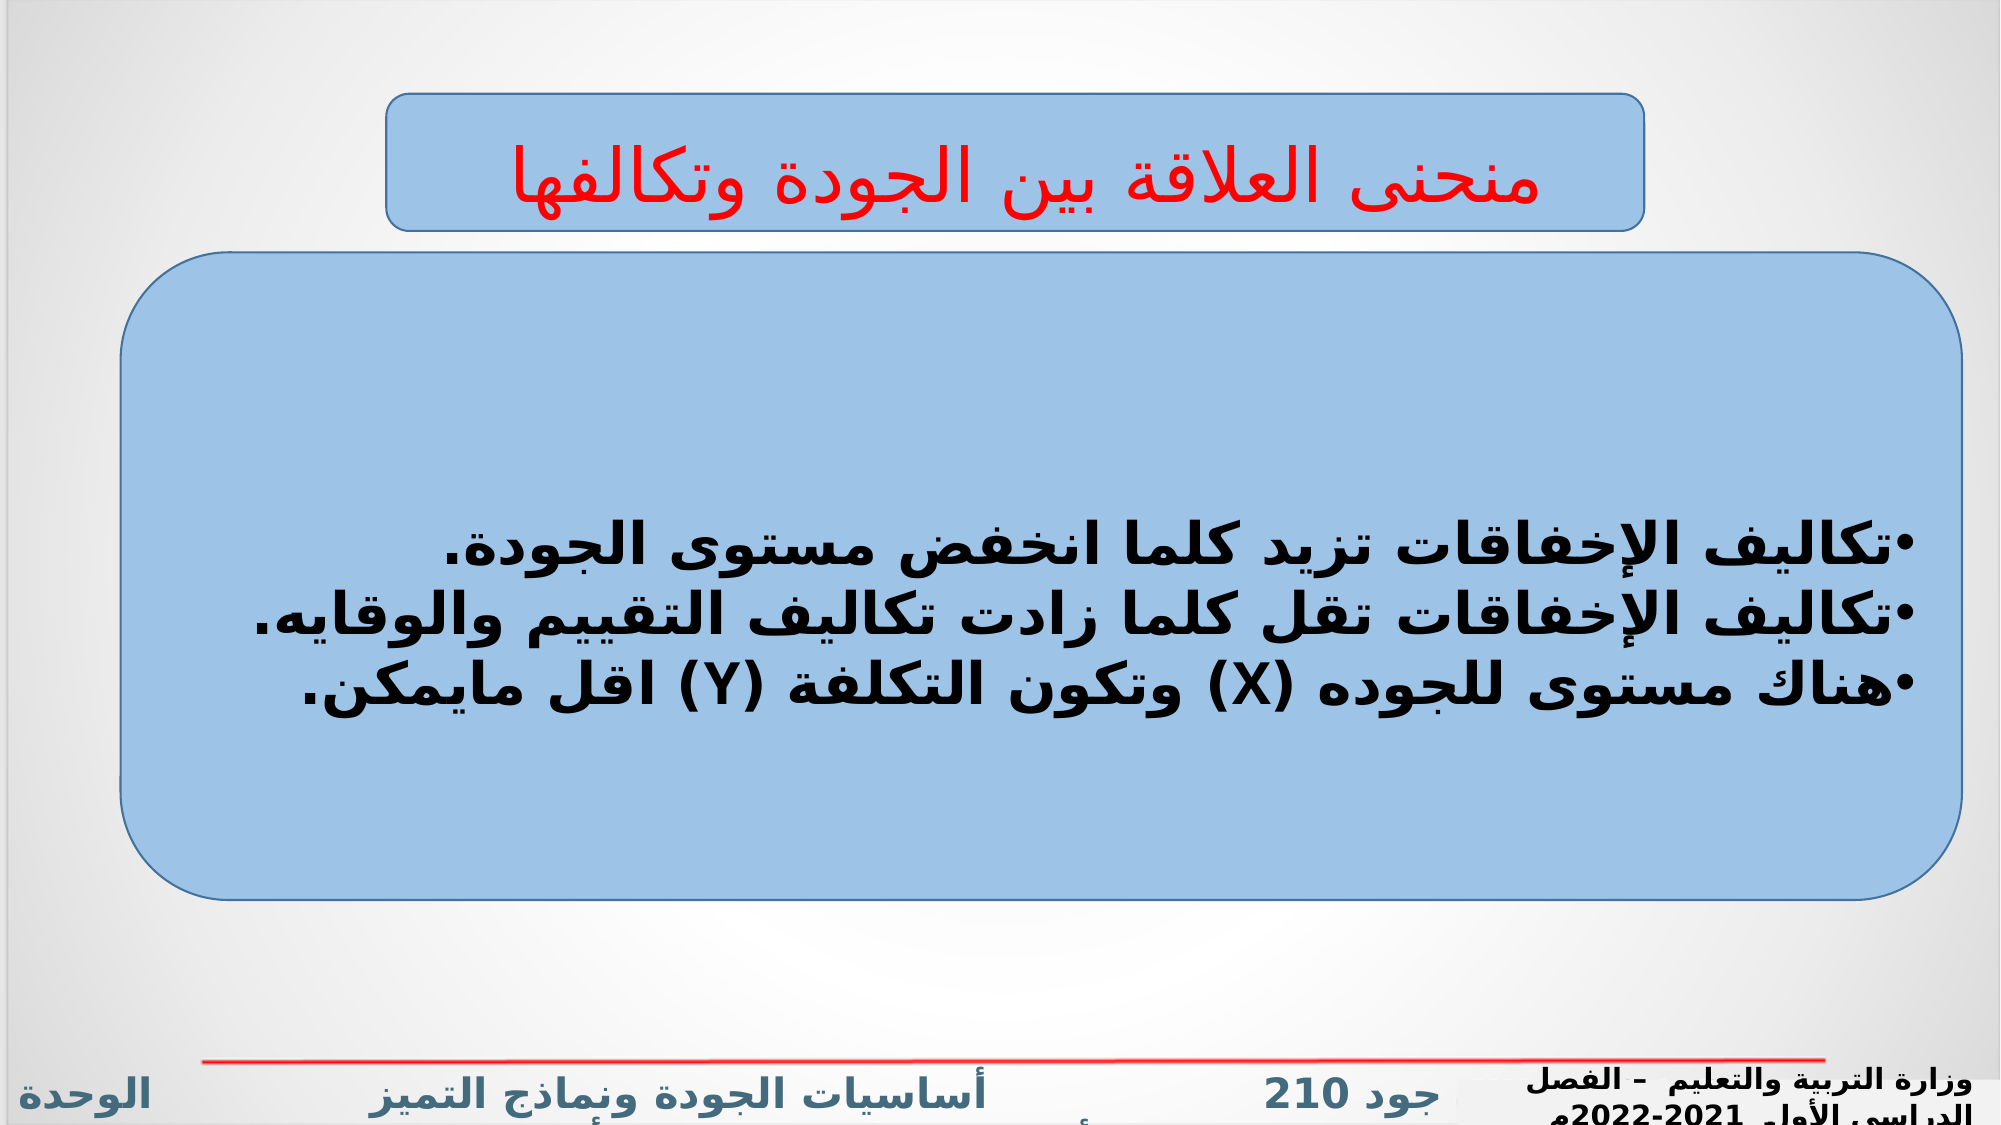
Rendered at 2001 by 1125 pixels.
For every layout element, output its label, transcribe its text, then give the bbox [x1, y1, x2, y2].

text_box تكاليف الإخفاقات تزيد كلما انخفض مستوى الجودة. تكاليف الإخفاقات تقل كلما زادت تكاليف التقييم والوقايه. هناك مستوى للجوده (X) وتكون التكلفة (Y) اقل مايمكن. [119, 251, 1964, 902]
picture [0, 0, 2001, 1125]
text_box [1457, 1079, 2000, 1125]
text_box جود 210 أساسيات الجودة ونماذج التميز الوحدة الثانية / الفصل الأول الدرس: أدوات الجودة [0, 1059, 1458, 1125]
text_box وزارة التربية والتعليم – الفصل الدراسي الأول 2021-2022م [1427, 1069, 1989, 1120]
text_box منحنى العلاقة بين الجودة وتكالفها [385, 92, 1646, 232]
